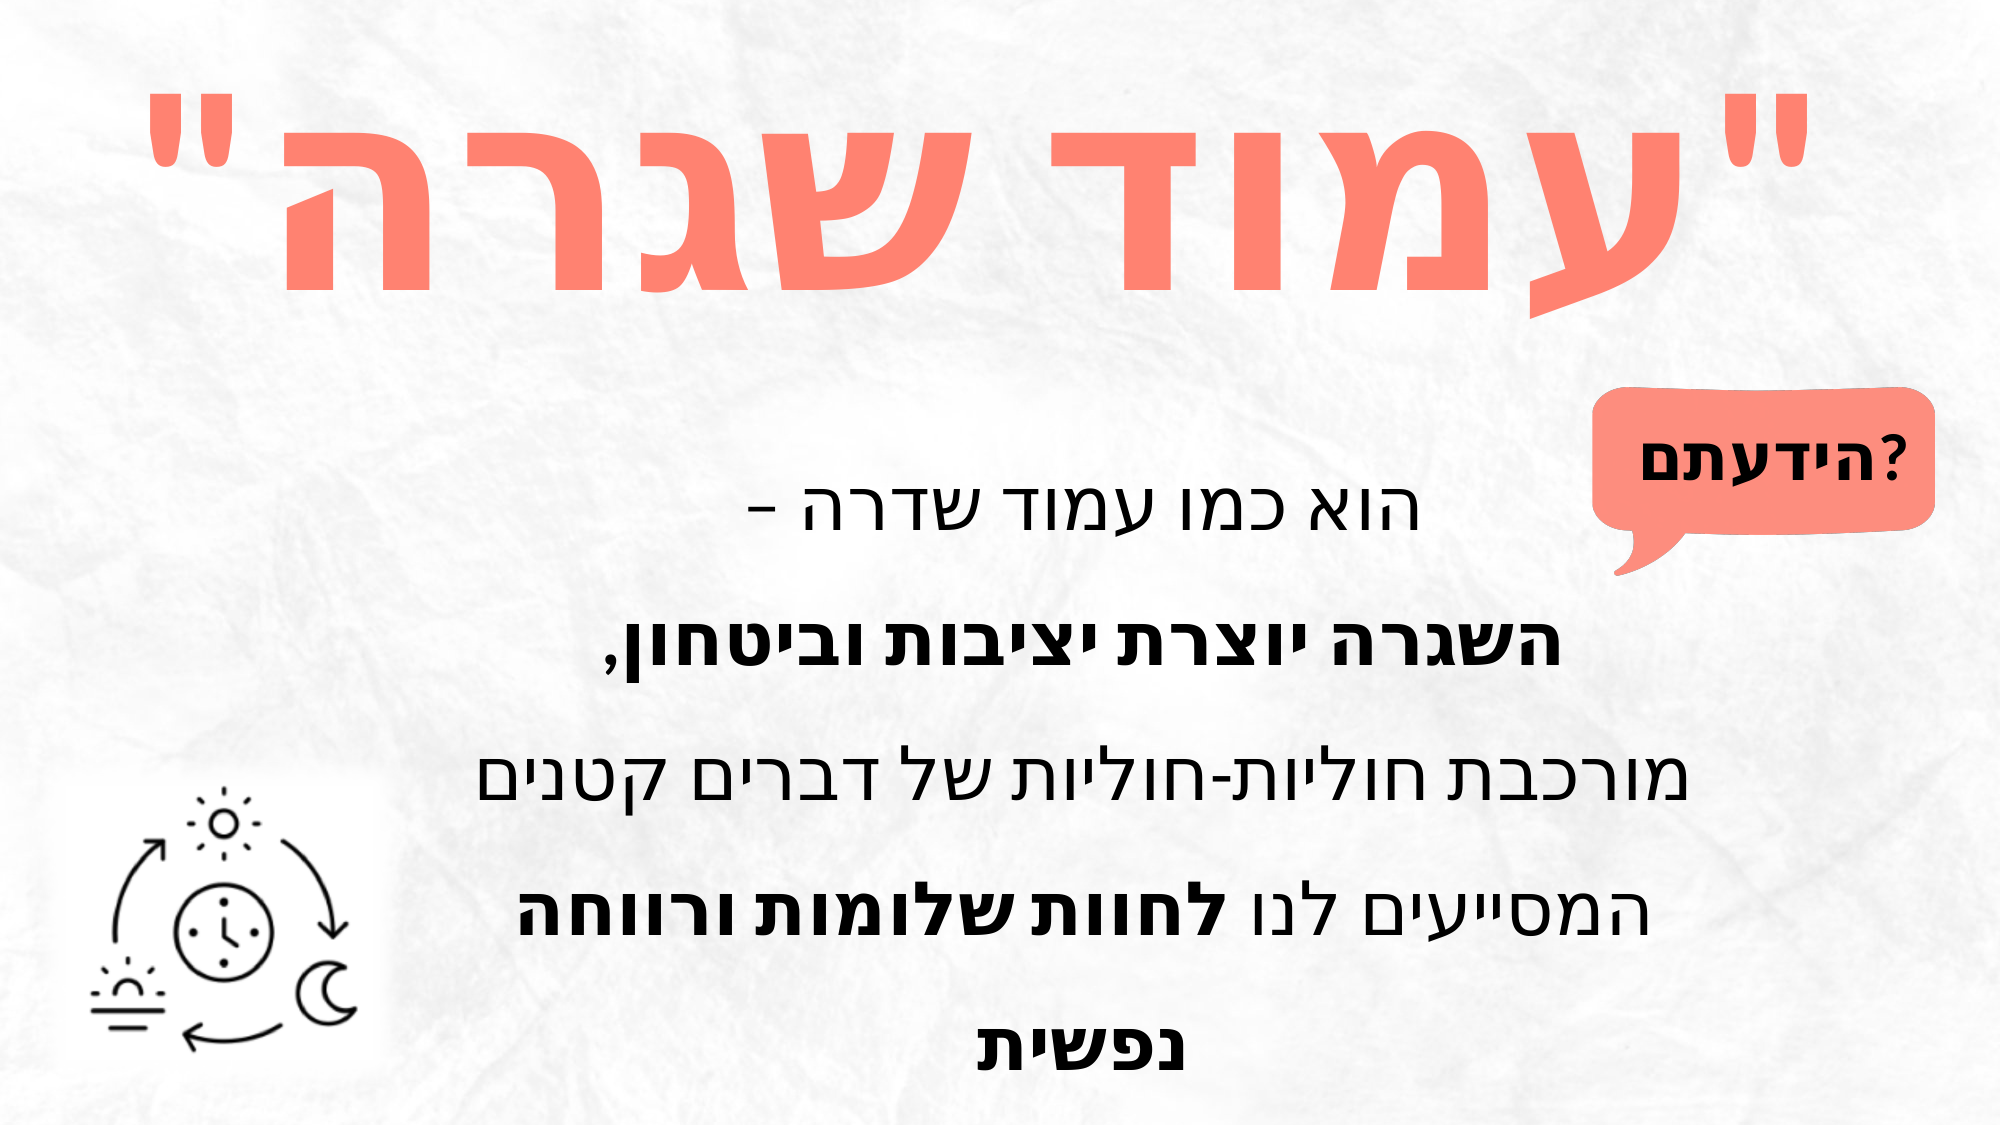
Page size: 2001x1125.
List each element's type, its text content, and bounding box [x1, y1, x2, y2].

picture [30, 750, 410, 1097]
text_box [1760, 387, 1935, 406]
text_box הידעתם? [1592, 406, 1954, 502]
text_box [0, 0, 2000, 1125]
text_box הוא כמו עמוד שדרה – השגרה יוצרת יציבות וביטחון, מורכבת חוליות-חוליות של דברים קטנים המסייעים לנו לחוות שלומות ורווחה נפשית ומאפשרת בסיס לגמישות ולשינוי. [408, 238, 1760, 1125]
text_box [1760, 502, 1935, 576]
title "עמוד שגרה" [30, 112, 1935, 238]
